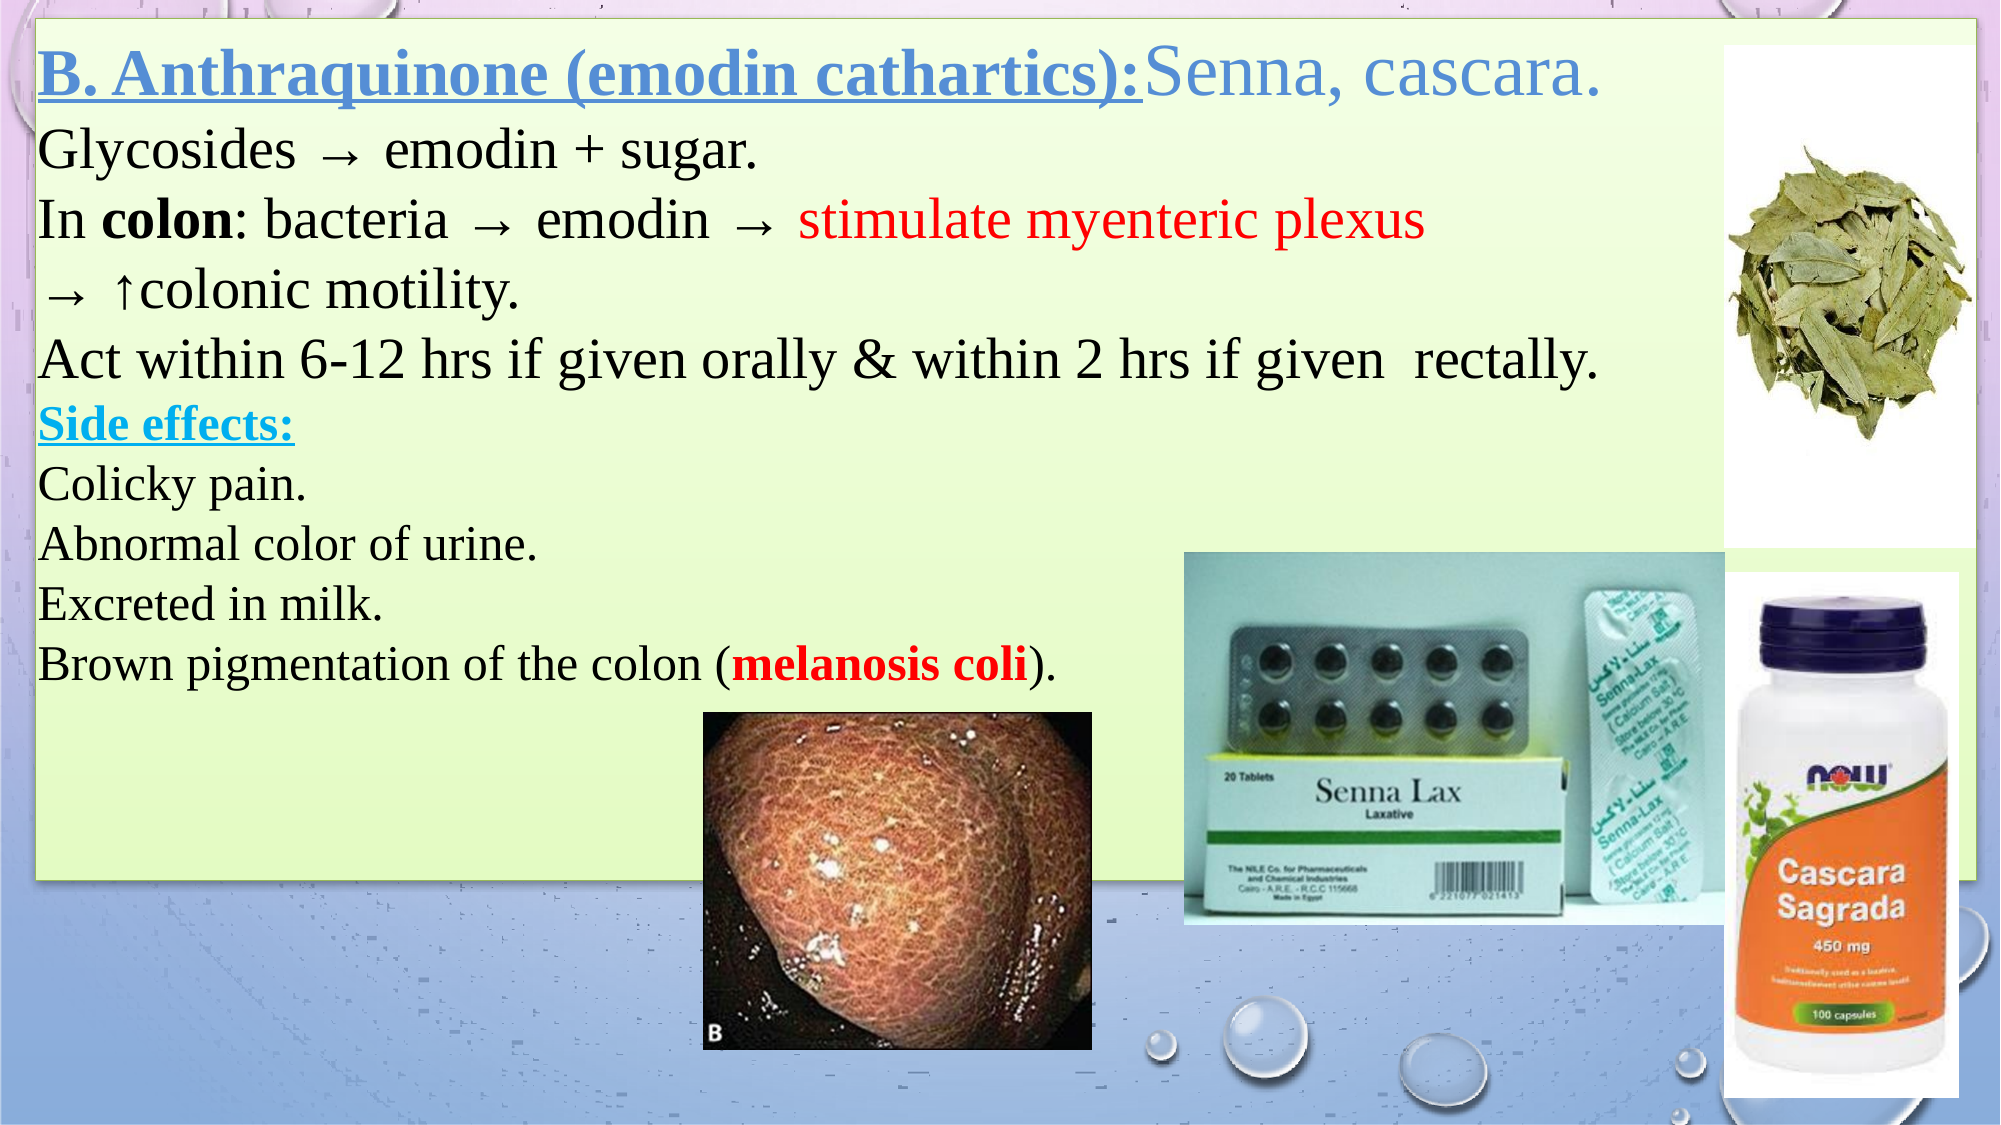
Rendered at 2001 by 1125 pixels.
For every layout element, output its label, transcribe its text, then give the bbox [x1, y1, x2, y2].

title B. Anthraquinone (emodin cathartics):Senna, cascara. Glycosides → emodin + sugar. In colon: bacteria → emodin → stimulate myenteric plexus → ↑colonic motility. Act within 6-12 hrs if given orally & within 2 hrs if given rectally. Side effects: Colicky pain. Abnormal color of urine. Excreted in milk. Brown pigmentation of the colon (melanosis coli). [35, 18, 1977, 881]
picture [0, 0, 2000, 1125]
